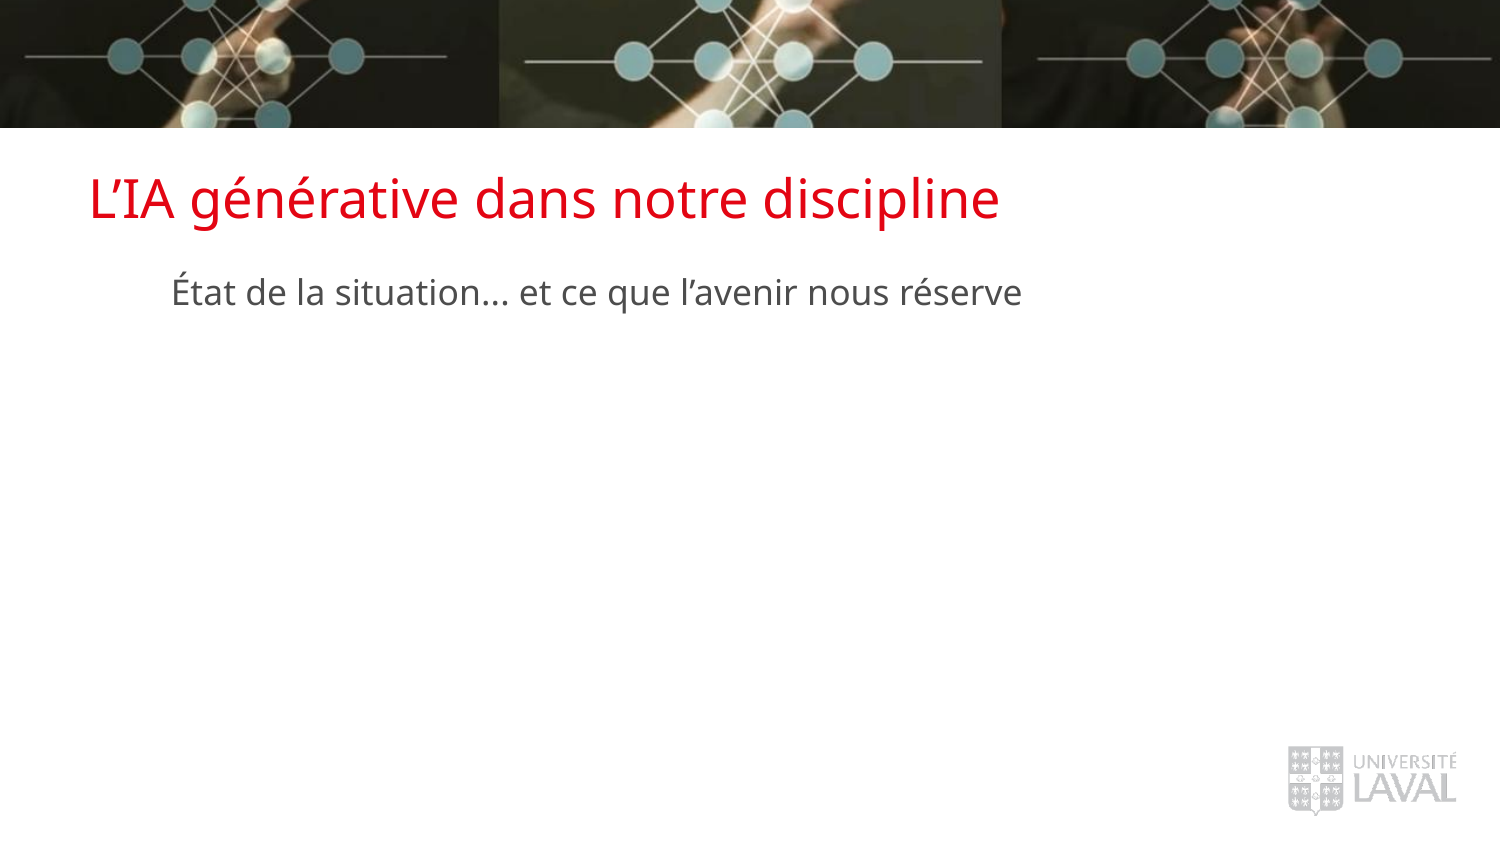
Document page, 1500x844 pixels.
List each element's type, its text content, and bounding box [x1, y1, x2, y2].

list État de la situation... et ce que l’avenir nous réserve [170, 274, 1387, 336]
title L’IA générative dans notre discipline [89, 172, 1305, 234]
picture [0, 0, 1500, 128]
